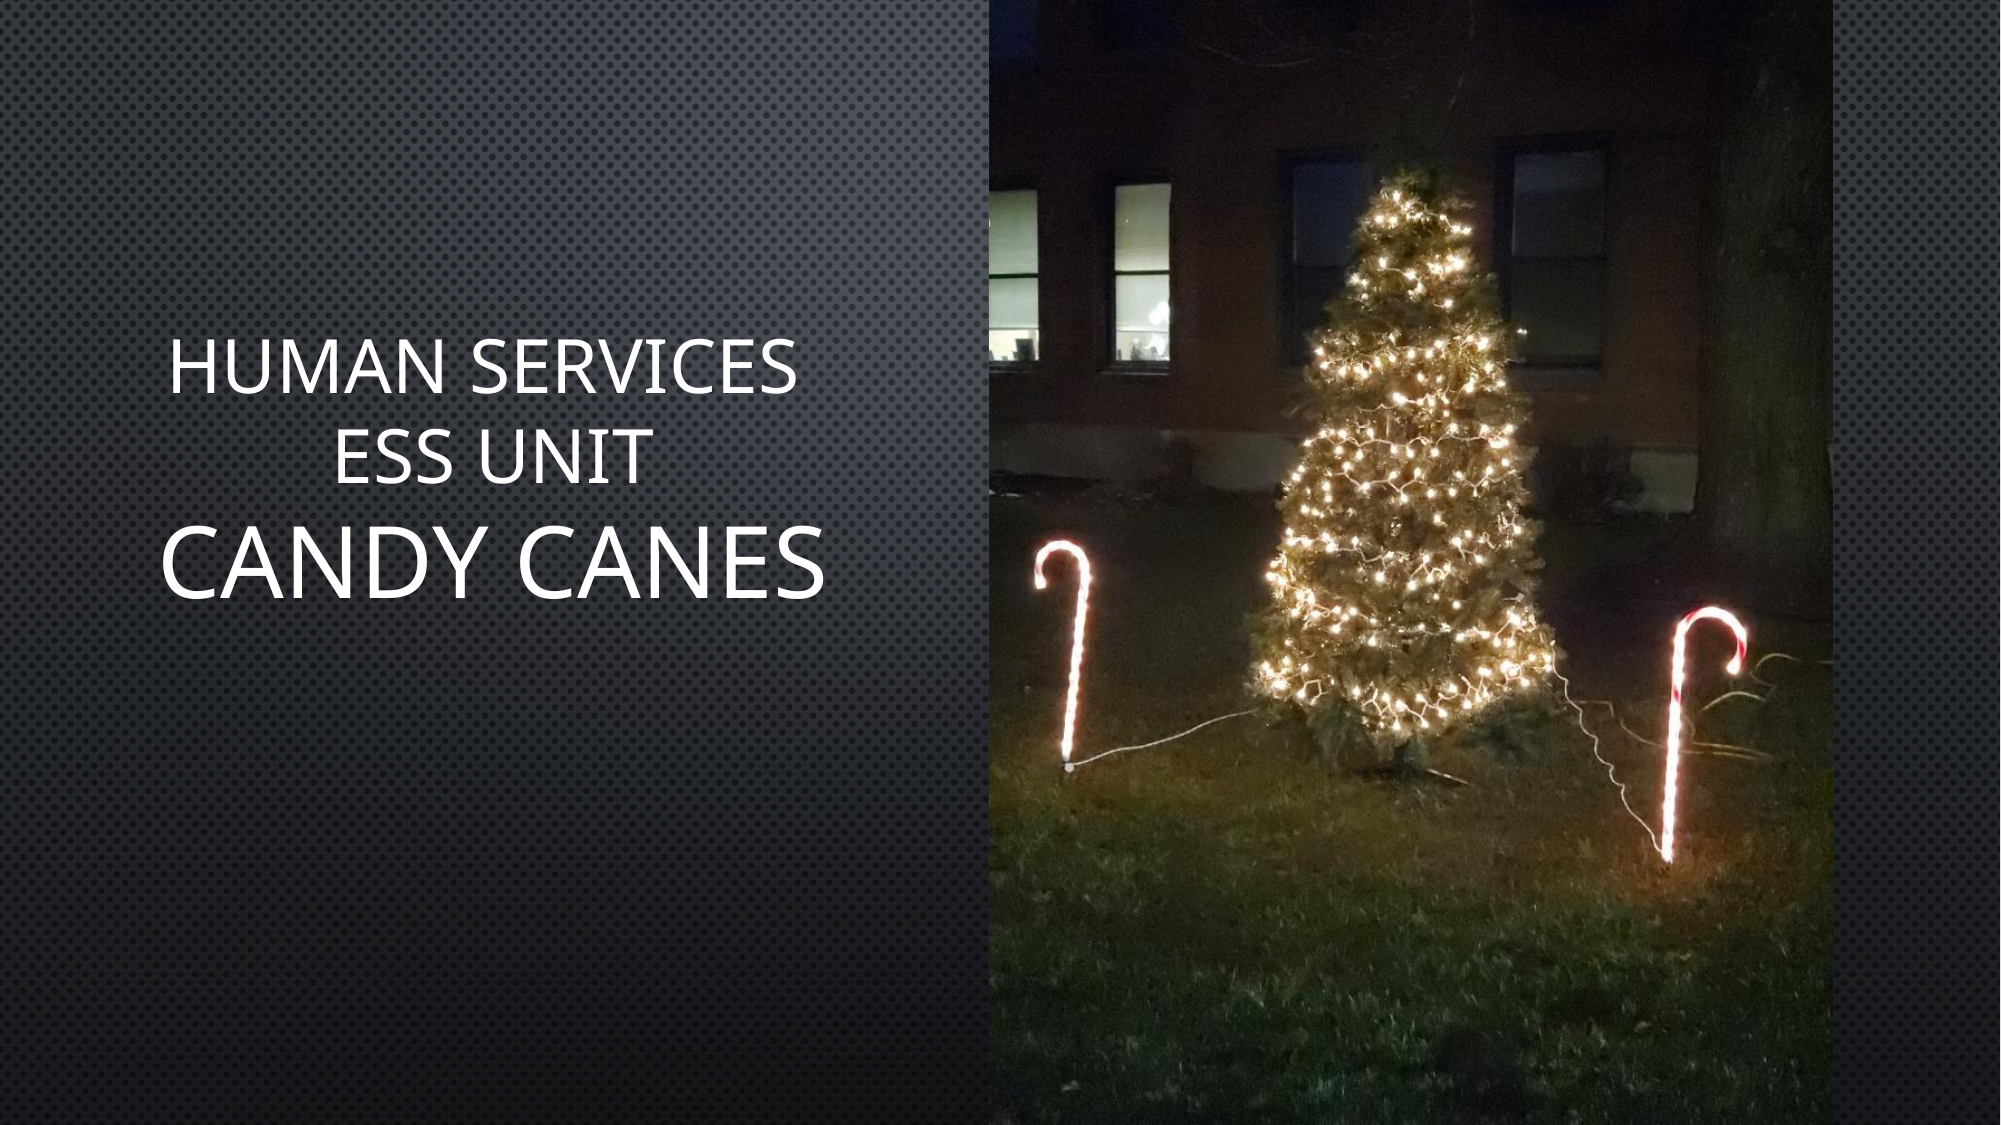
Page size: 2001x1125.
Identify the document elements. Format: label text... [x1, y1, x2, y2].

picture [988, 0, 1834, 1125]
text_box HUMAN SERVICES ESS UNIT CANDY CANES [31, 311, 955, 626]
